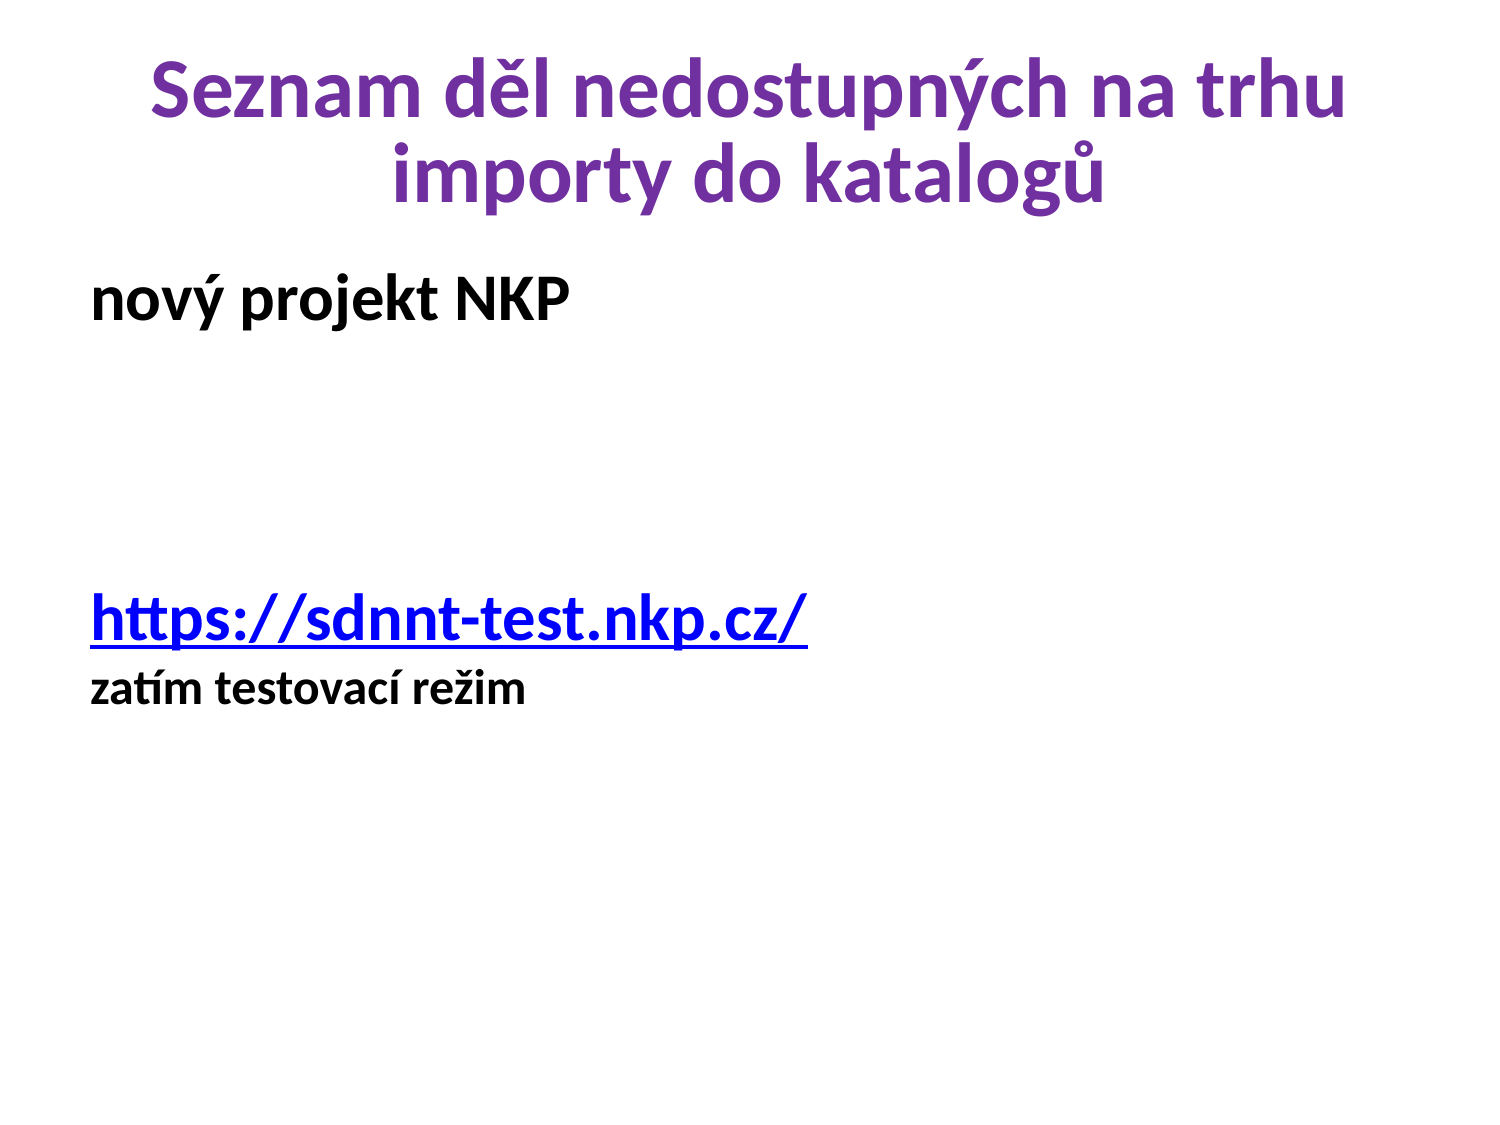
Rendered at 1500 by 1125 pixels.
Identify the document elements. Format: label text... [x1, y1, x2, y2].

title Seznam děl nedostupných na trhu importy do katalogů [75, 45, 1425, 233]
list nový projekt NKP https://sdnnt-test.nkp.cz/ zatím testovací režim [75, 262, 1425, 1005]
